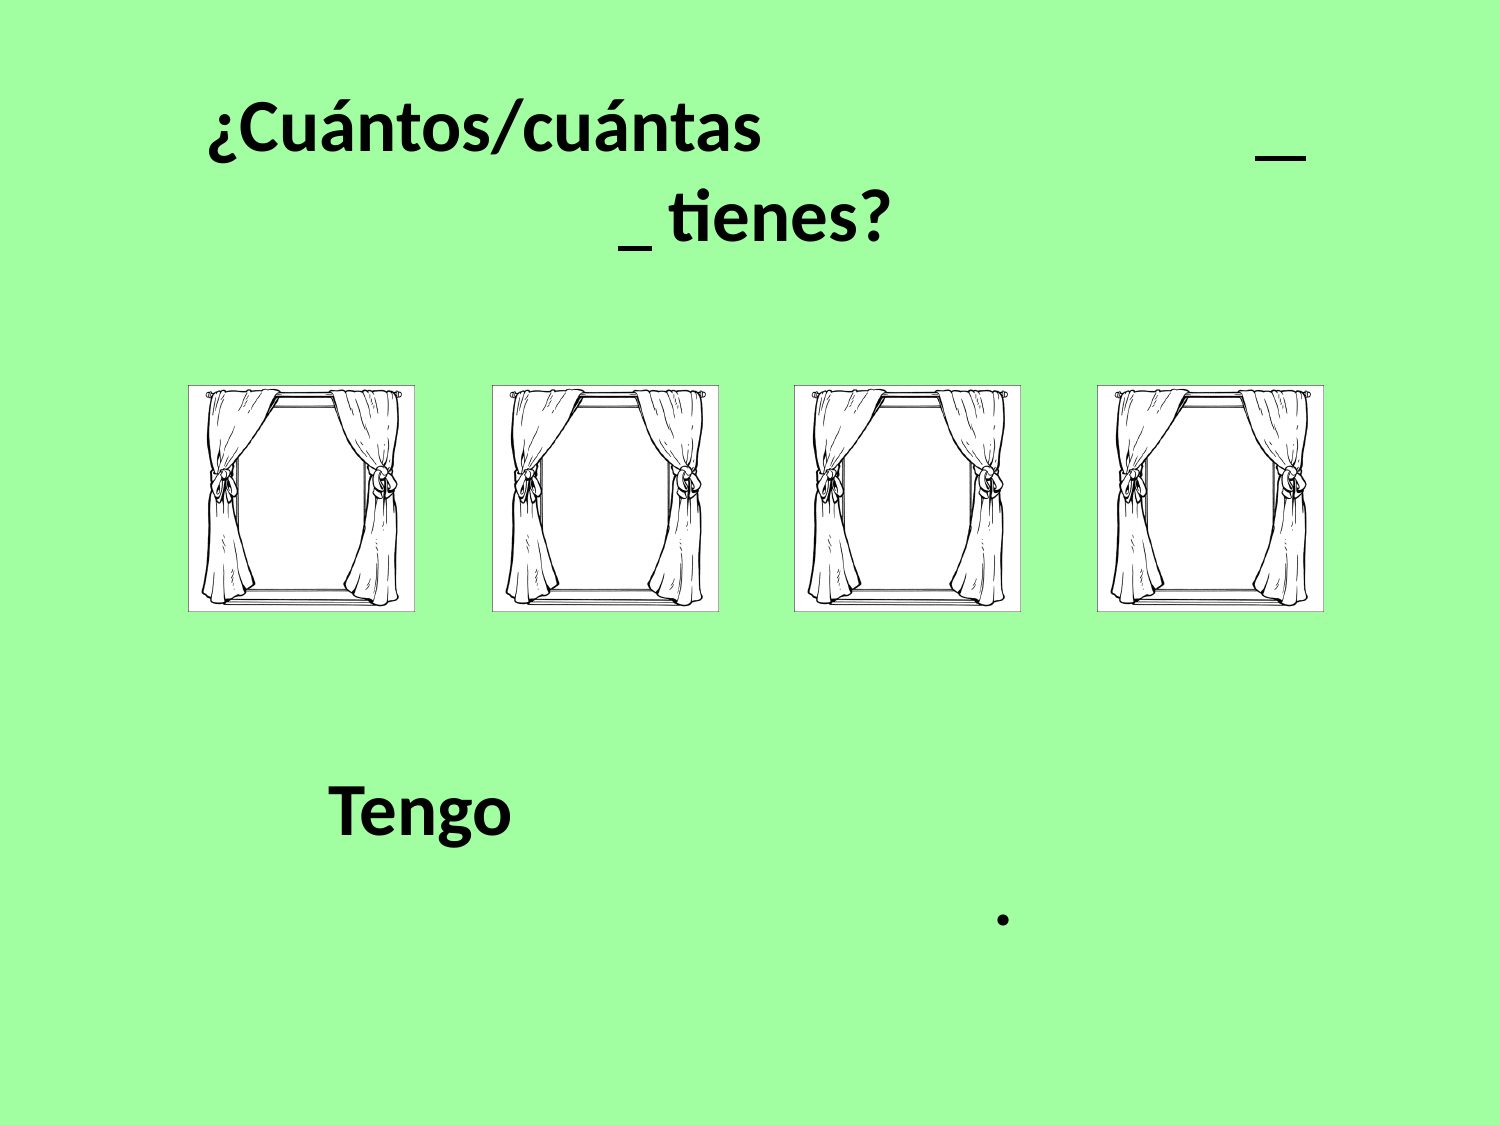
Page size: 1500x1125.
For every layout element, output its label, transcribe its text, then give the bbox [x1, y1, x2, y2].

text_box ¿Cuántos/cuántas tienes? [188, 68, 1324, 626]
picture [794, 385, 1021, 612]
picture [1096, 385, 1324, 612]
picture [187, 385, 415, 612]
text_box Tengo . [261, 752, 1297, 961]
picture [492, 385, 719, 612]
